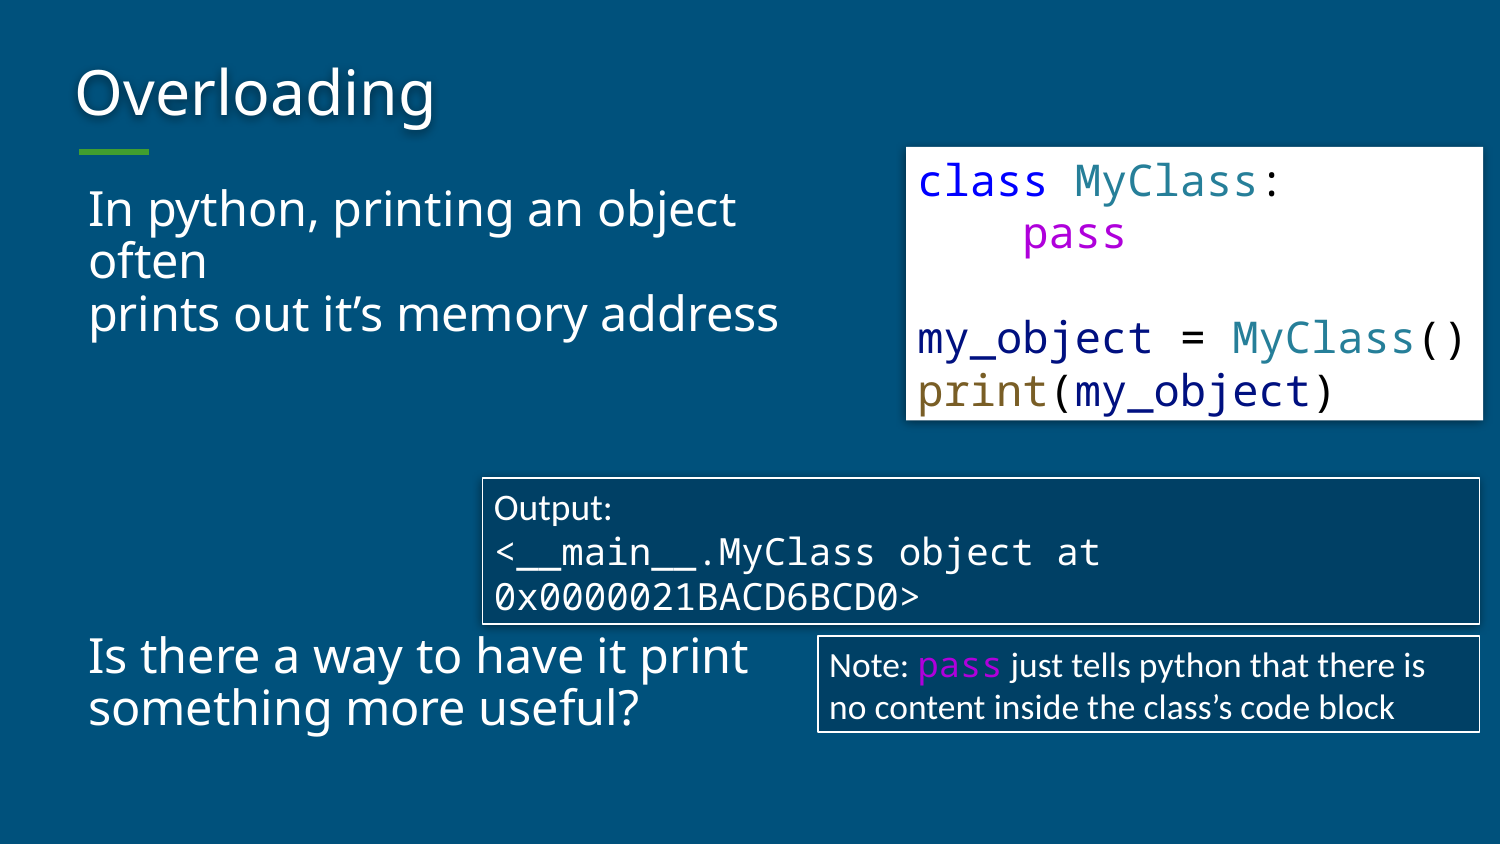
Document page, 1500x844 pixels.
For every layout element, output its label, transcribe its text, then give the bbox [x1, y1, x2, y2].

title Overloading [63, 39, 1437, 152]
text_box class MyClass: pass my_object = MyClass() print(my_object) [906, 146, 1484, 421]
list In python, printing an object often prints out it’s memory address Is there a way to have it print something more useful? [77, 179, 880, 746]
text_box Output: <__main__.MyClass object at 0x0000021BACD6BCD0> [482, 477, 1480, 624]
text_box Note: pass just tells python that there is no content inside the class’s code block [818, 635, 1480, 733]
